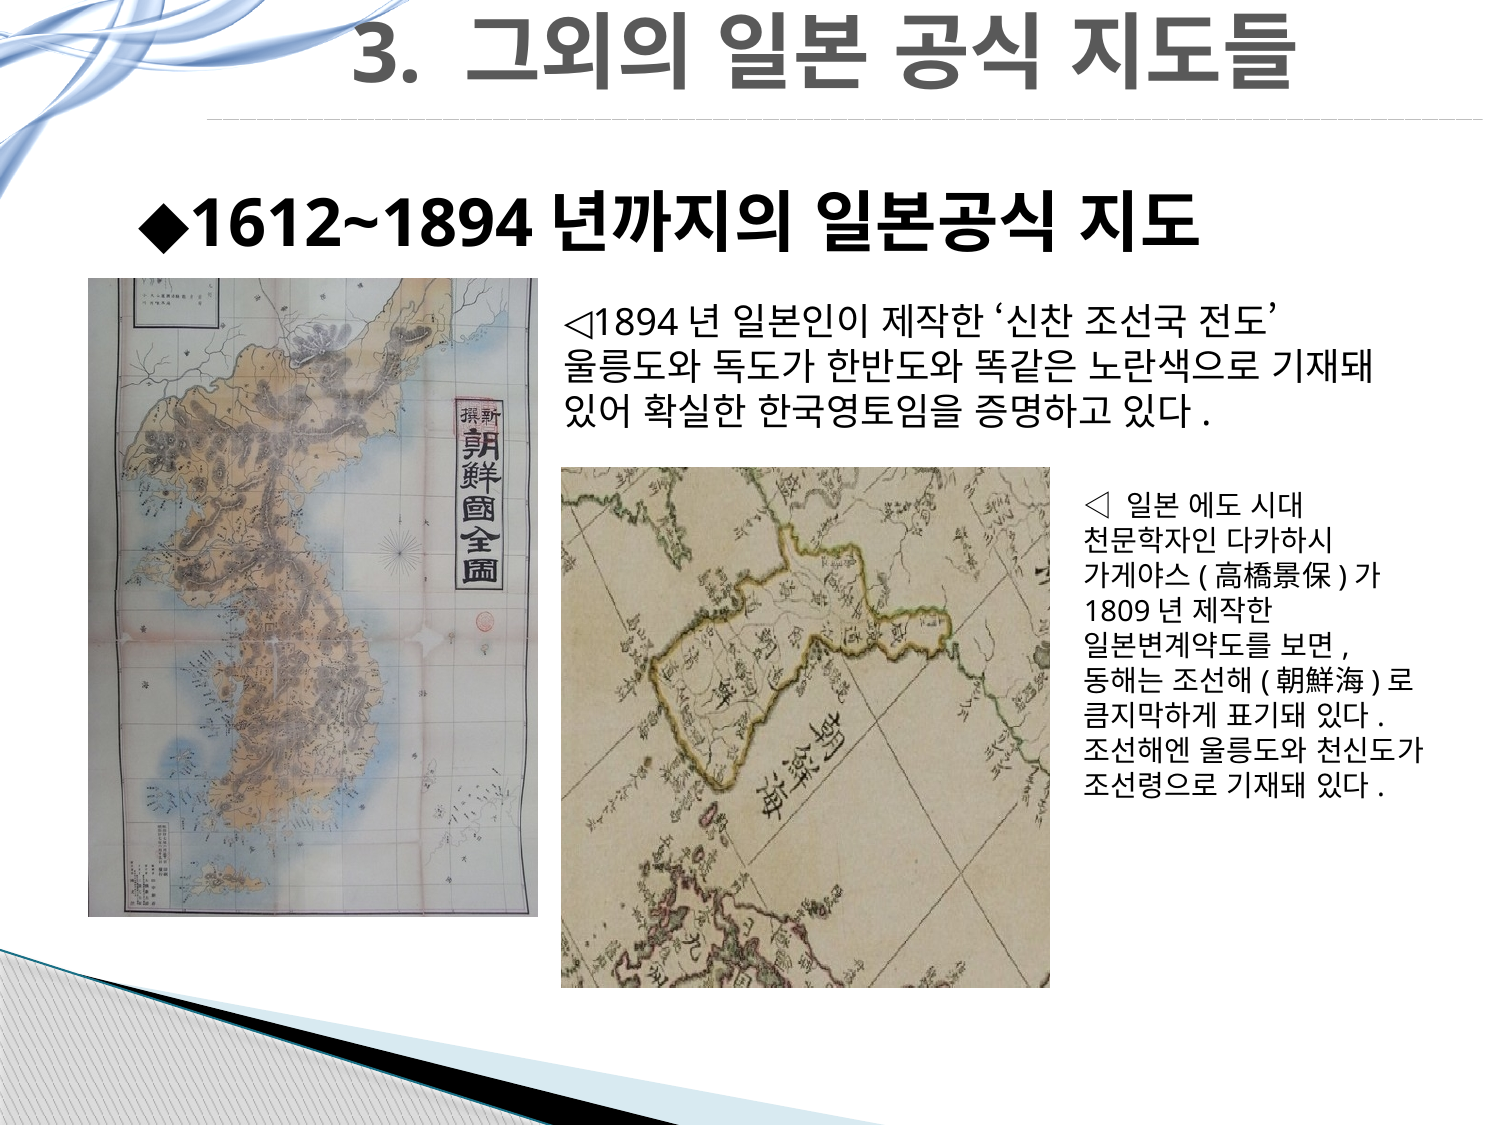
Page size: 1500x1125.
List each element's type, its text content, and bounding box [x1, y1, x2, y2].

text_box ◁1894년 일본인이 제작한 ‘신찬 조선국 전도’ 울릉도와 독도가 한반도와 똑같은 노란색으로 기재돼 있어 확실한 한국영토임을 증명하고 있다. [549, 290, 1400, 441]
picture [560, 467, 1051, 988]
text_box ◁ 일본 에도 시대 천문학자인 다카하시 가게야스(高橋景保)가 1809년 제작한 일본변계약도를 보면, 동해는 조선해(朝鮮海)로 큼지막하게 표기돼 있다. 조선해엔 울릉도와 천신도가 조선령으로 기재돼 있다. [1068, 479, 1447, 810]
title 3. 그외의 일본 공식 지도들 [336, 0, 1500, 149]
text_box ◆1612~1894년까지의 일본공식 지도 [123, 172, 1365, 313]
picture [88, 278, 538, 918]
